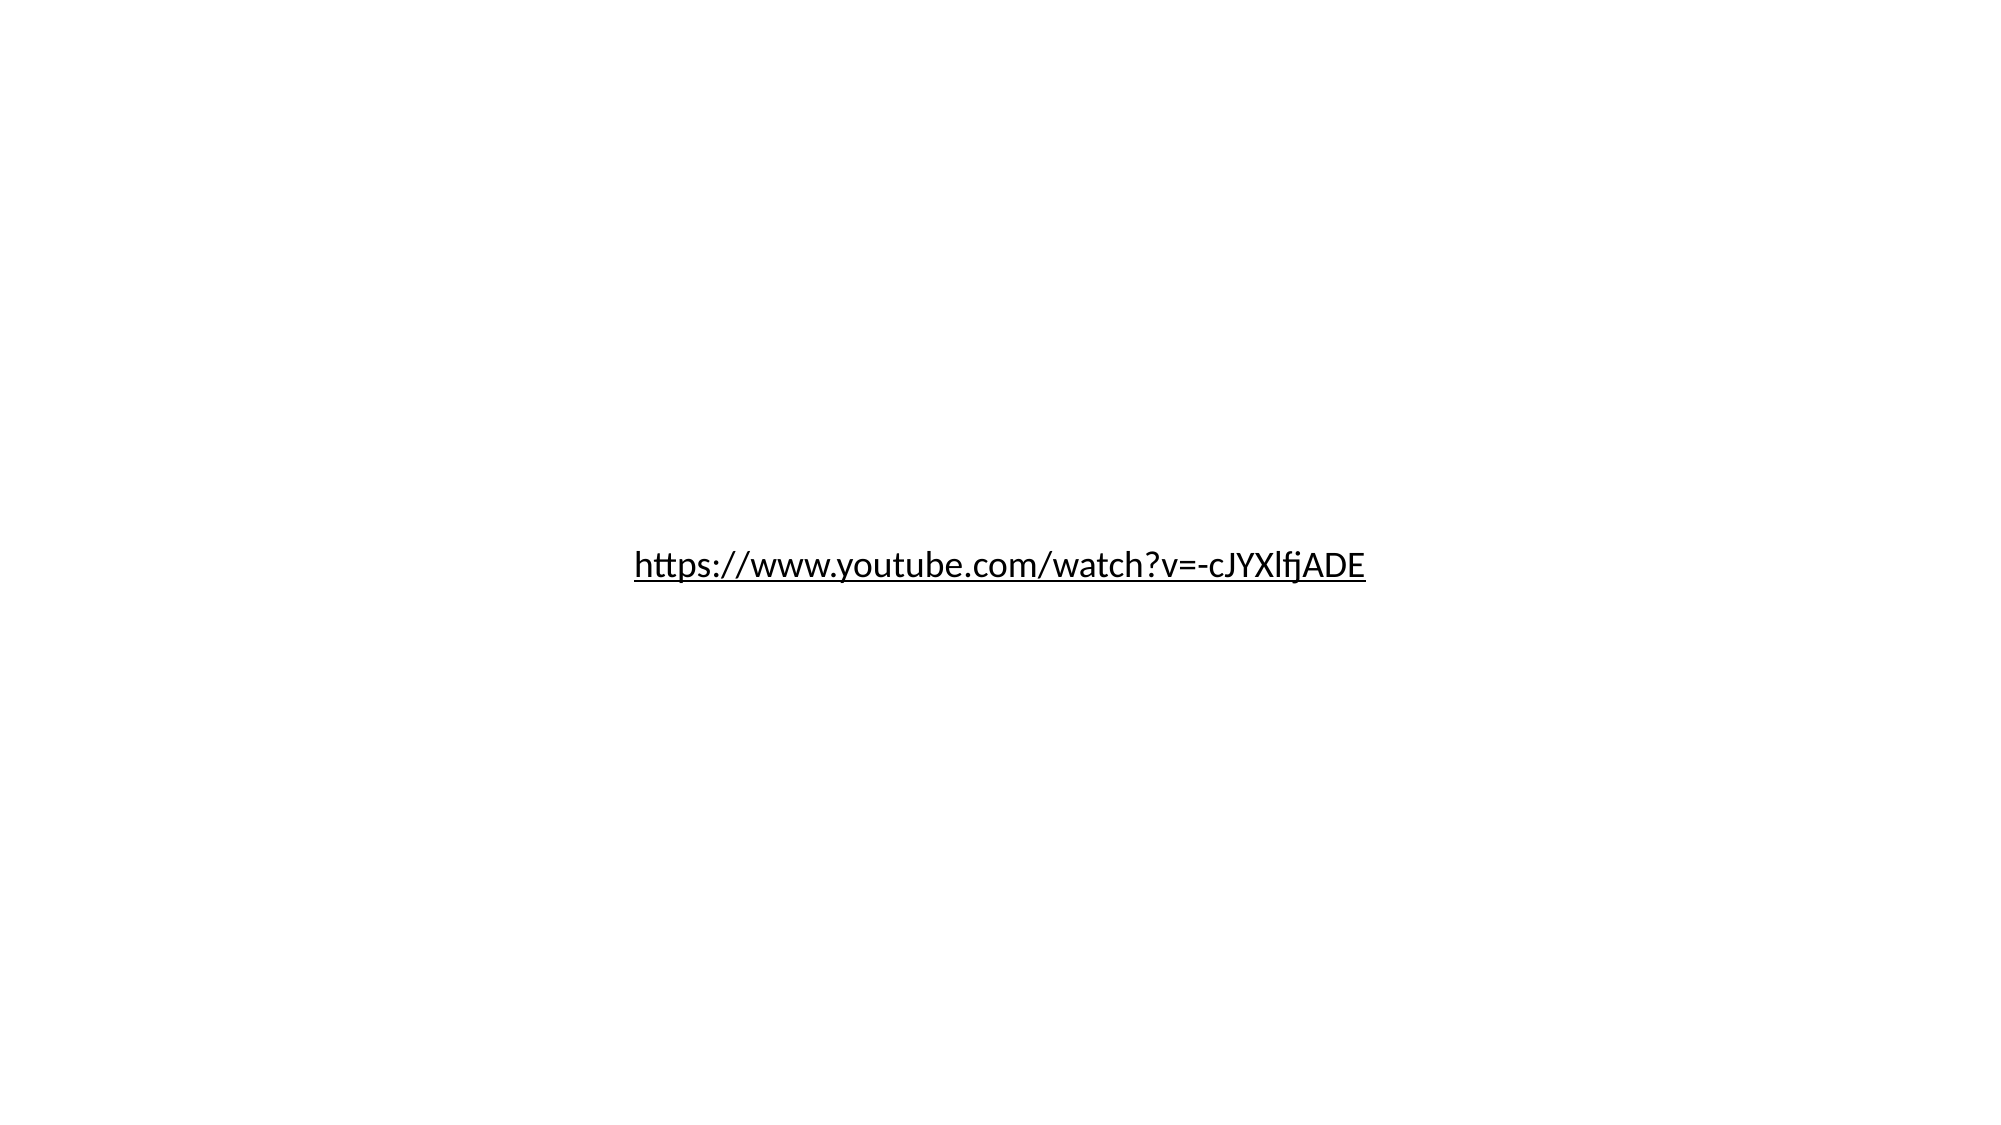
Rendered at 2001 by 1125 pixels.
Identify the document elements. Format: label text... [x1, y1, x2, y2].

text_box https://www.youtube.com/watch?v=-cJYXlfjADE [619, 532, 1390, 592]
